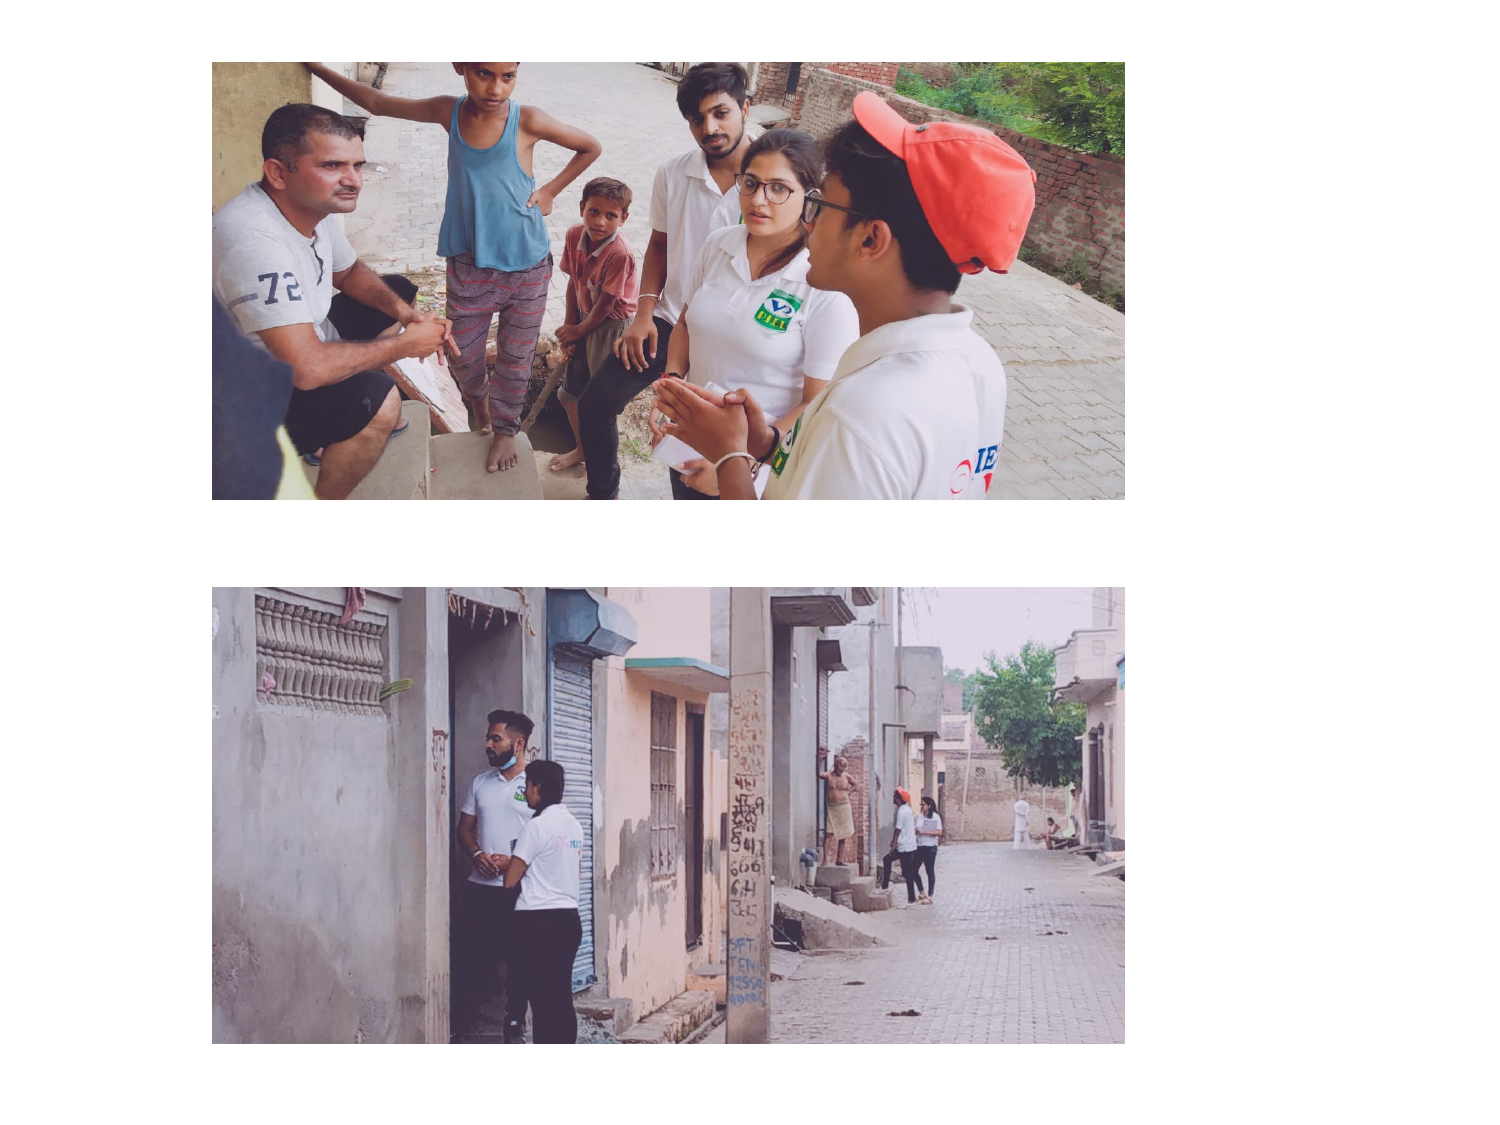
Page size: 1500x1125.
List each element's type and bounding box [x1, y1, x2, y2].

picture [212, 62, 1126, 501]
picture [212, 587, 1126, 1044]
